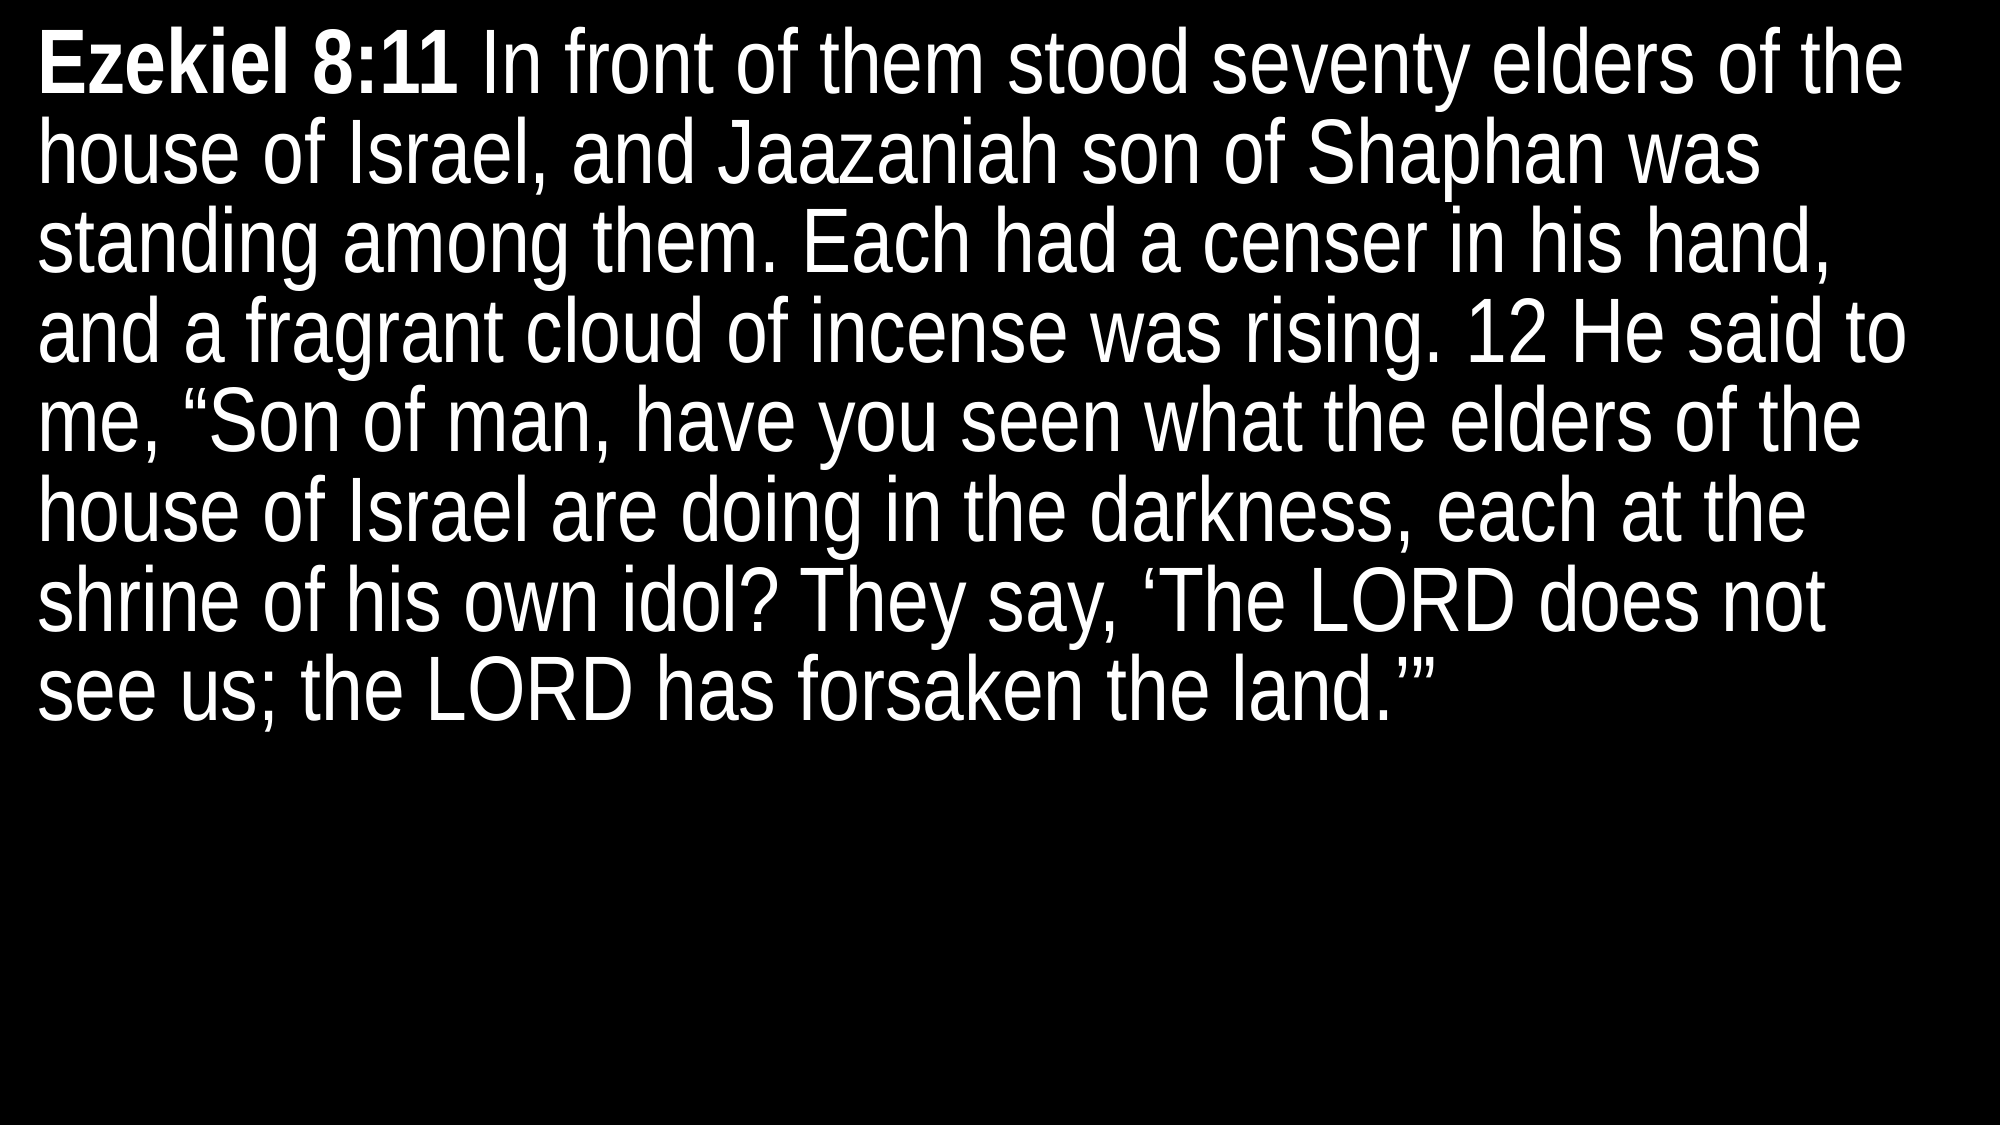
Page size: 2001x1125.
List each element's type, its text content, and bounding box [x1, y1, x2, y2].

text_box Ezekiel 8:11 In front of them stood seventy elders of the house of Israel, and Jaazaniah son of Shaphan was standing among them. Each had a censer in his hand, and a fragrant cloud of incense was rising. 12 He said to me, “Son of man, have you seen what the elders of the house of Israel are doing in the darkness, each at the shrine of his own idol? They say, ‘The LORD does not see us; the LORD has forsaken the land.’” [16, 14, 1961, 1125]
